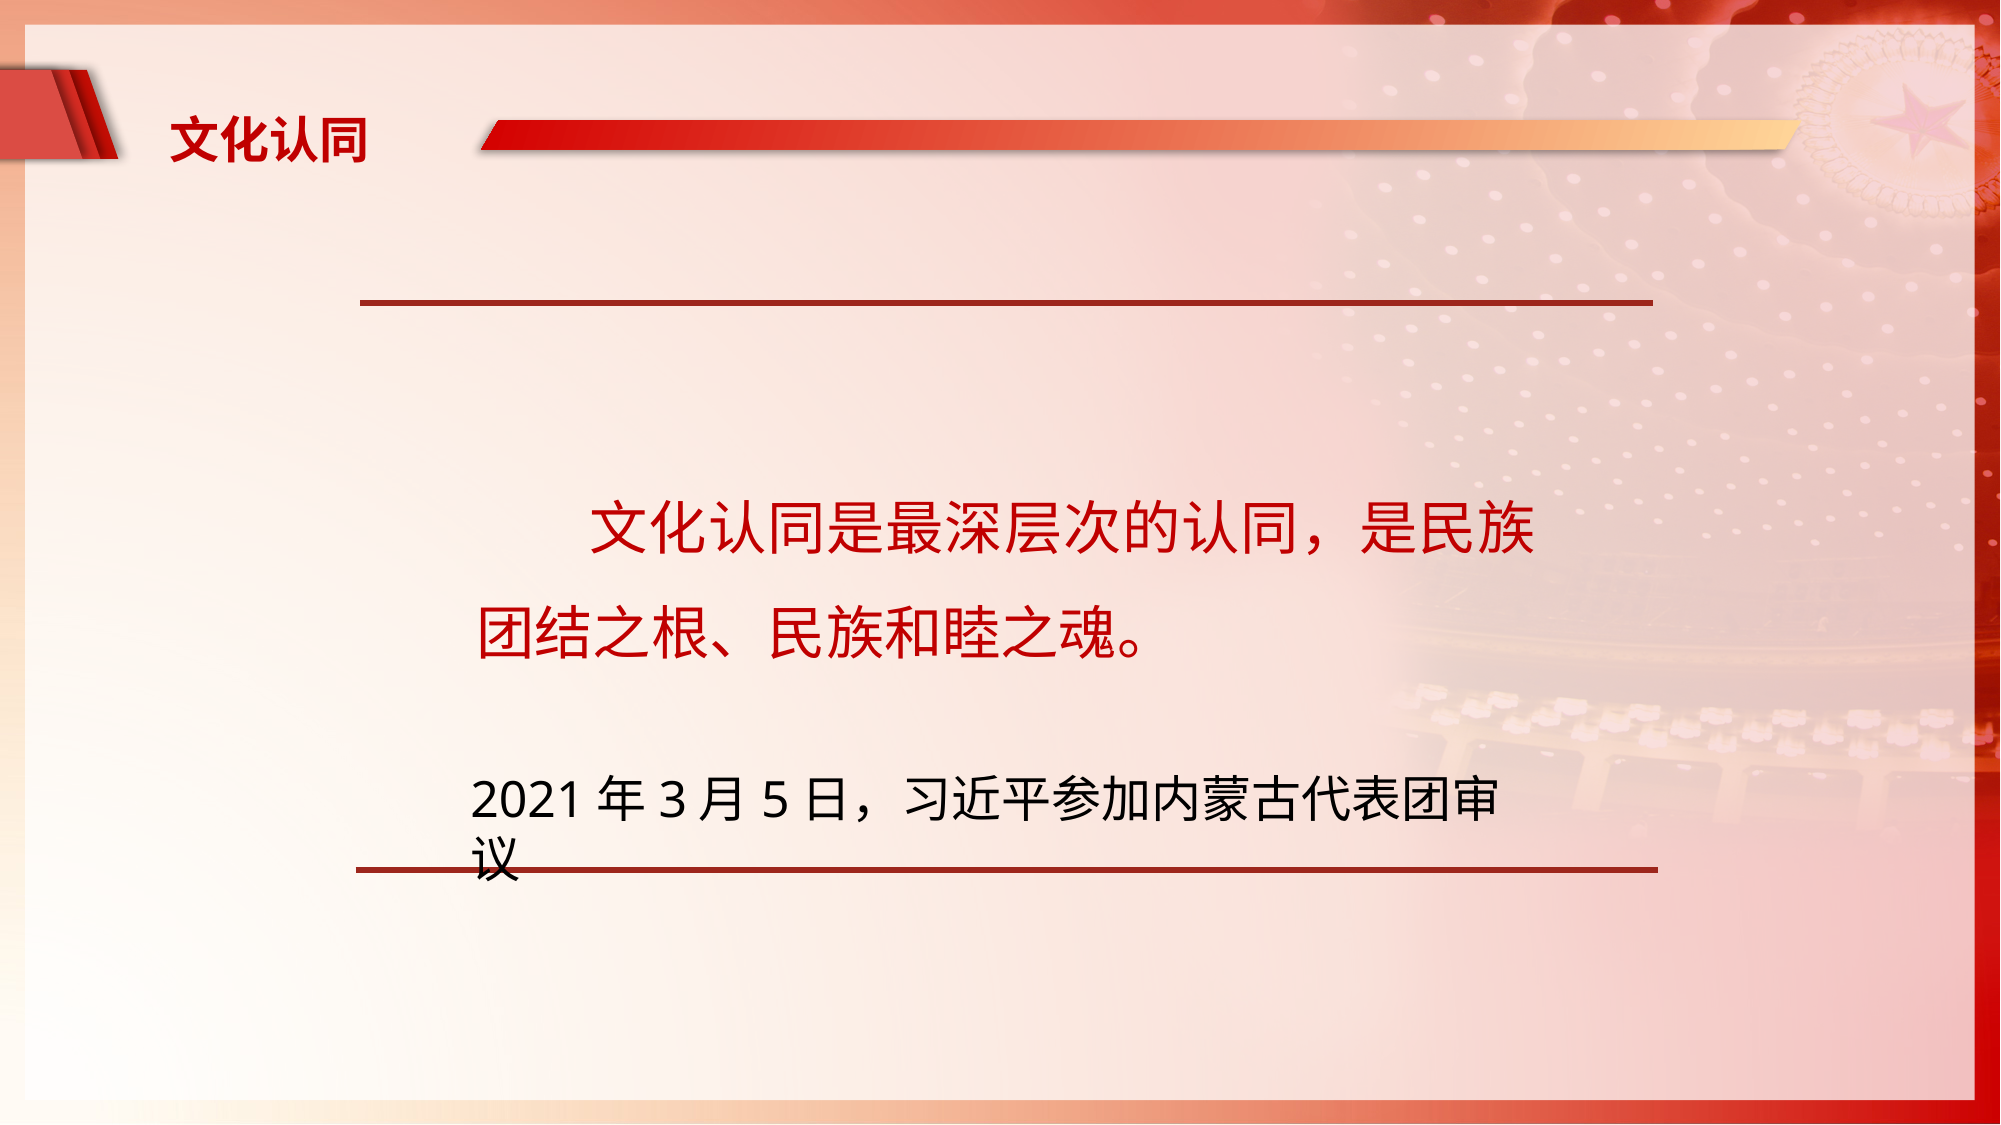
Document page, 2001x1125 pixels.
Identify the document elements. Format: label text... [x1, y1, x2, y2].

text_box 文化认同 [154, 71, 435, 176]
text_box 2021年3月5日，习近平参加内蒙古代表团审议 [455, 870, 1545, 895]
picture [0, 0, 2001, 1125]
text_box [479, 119, 1804, 151]
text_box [355, 302, 1658, 870]
